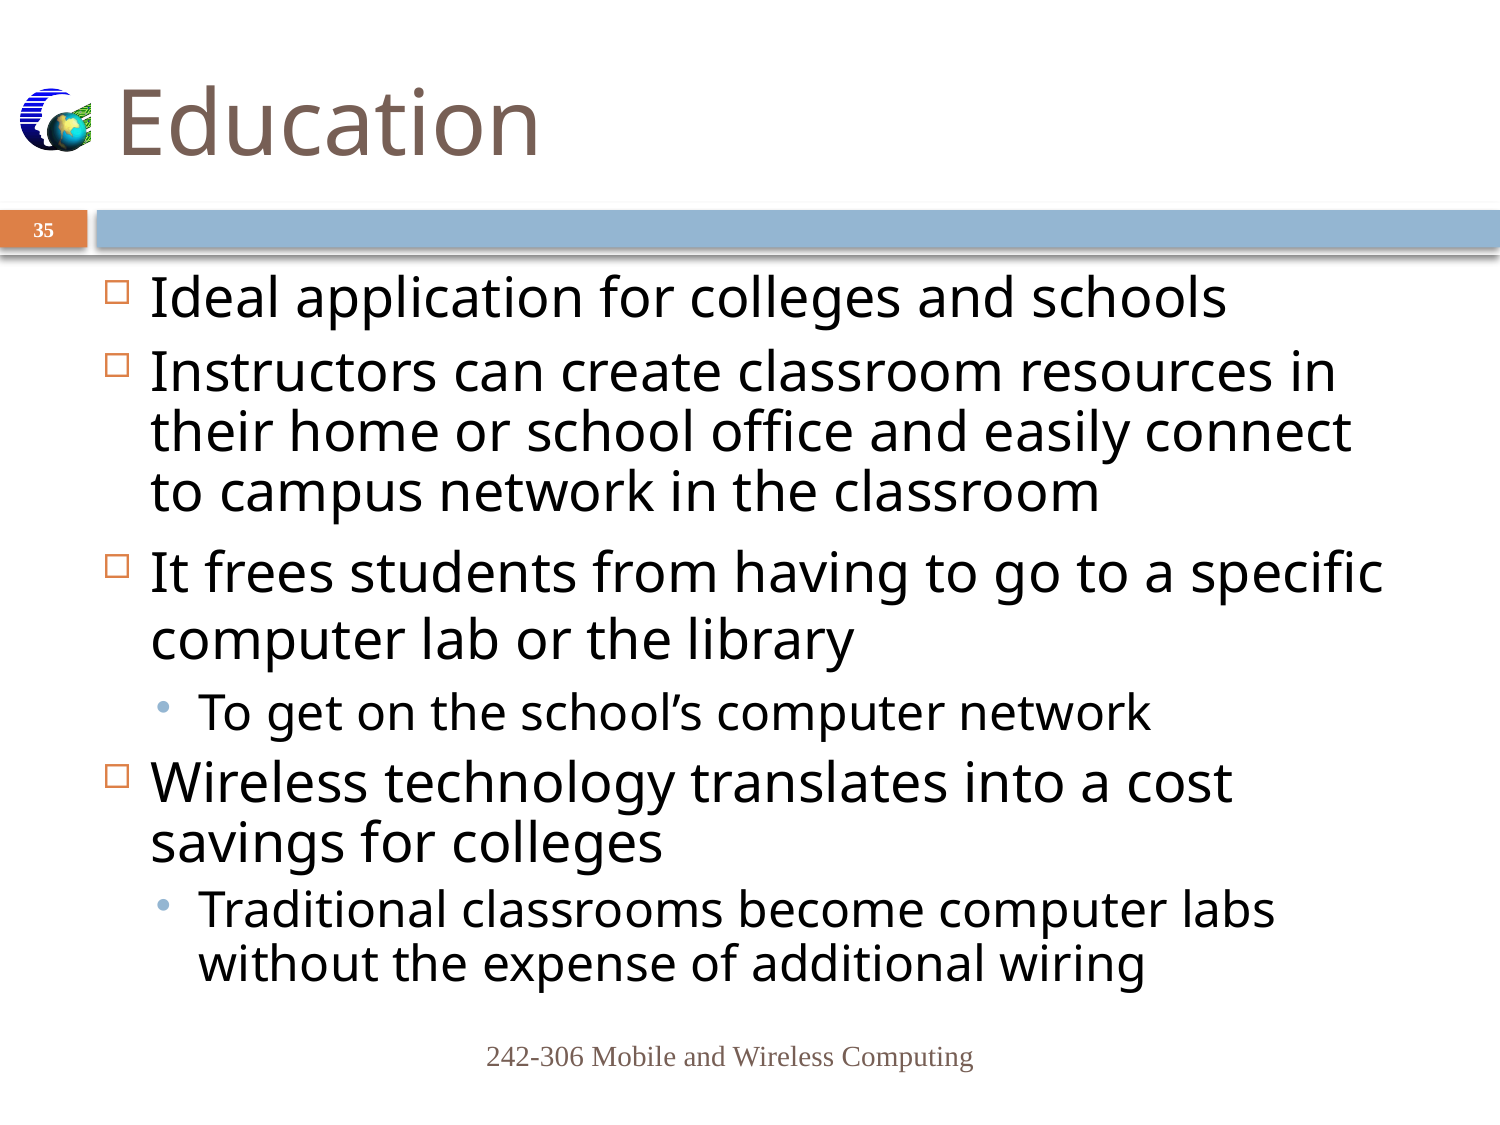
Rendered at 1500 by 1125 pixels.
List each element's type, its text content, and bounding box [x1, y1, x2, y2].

list Ideal application for colleges and schools Instructors can create classroom resources in their home or school office and easily connect to campus network in the classroom It frees students from having to go to a specific computer lab or the library To get on the school’s computer network Wireless technology translates into a cost savings for colleges Traditional classrooms become computer labs without the expense of additional wiring [87, 262, 1413, 1013]
footer 242-306 Mobile and Wireless Computing [99, 1024, 990, 1085]
picture [19, 86, 91, 153]
slide_number 35 [0, 208, 88, 249]
title Education [100, 37, 1438, 200]
